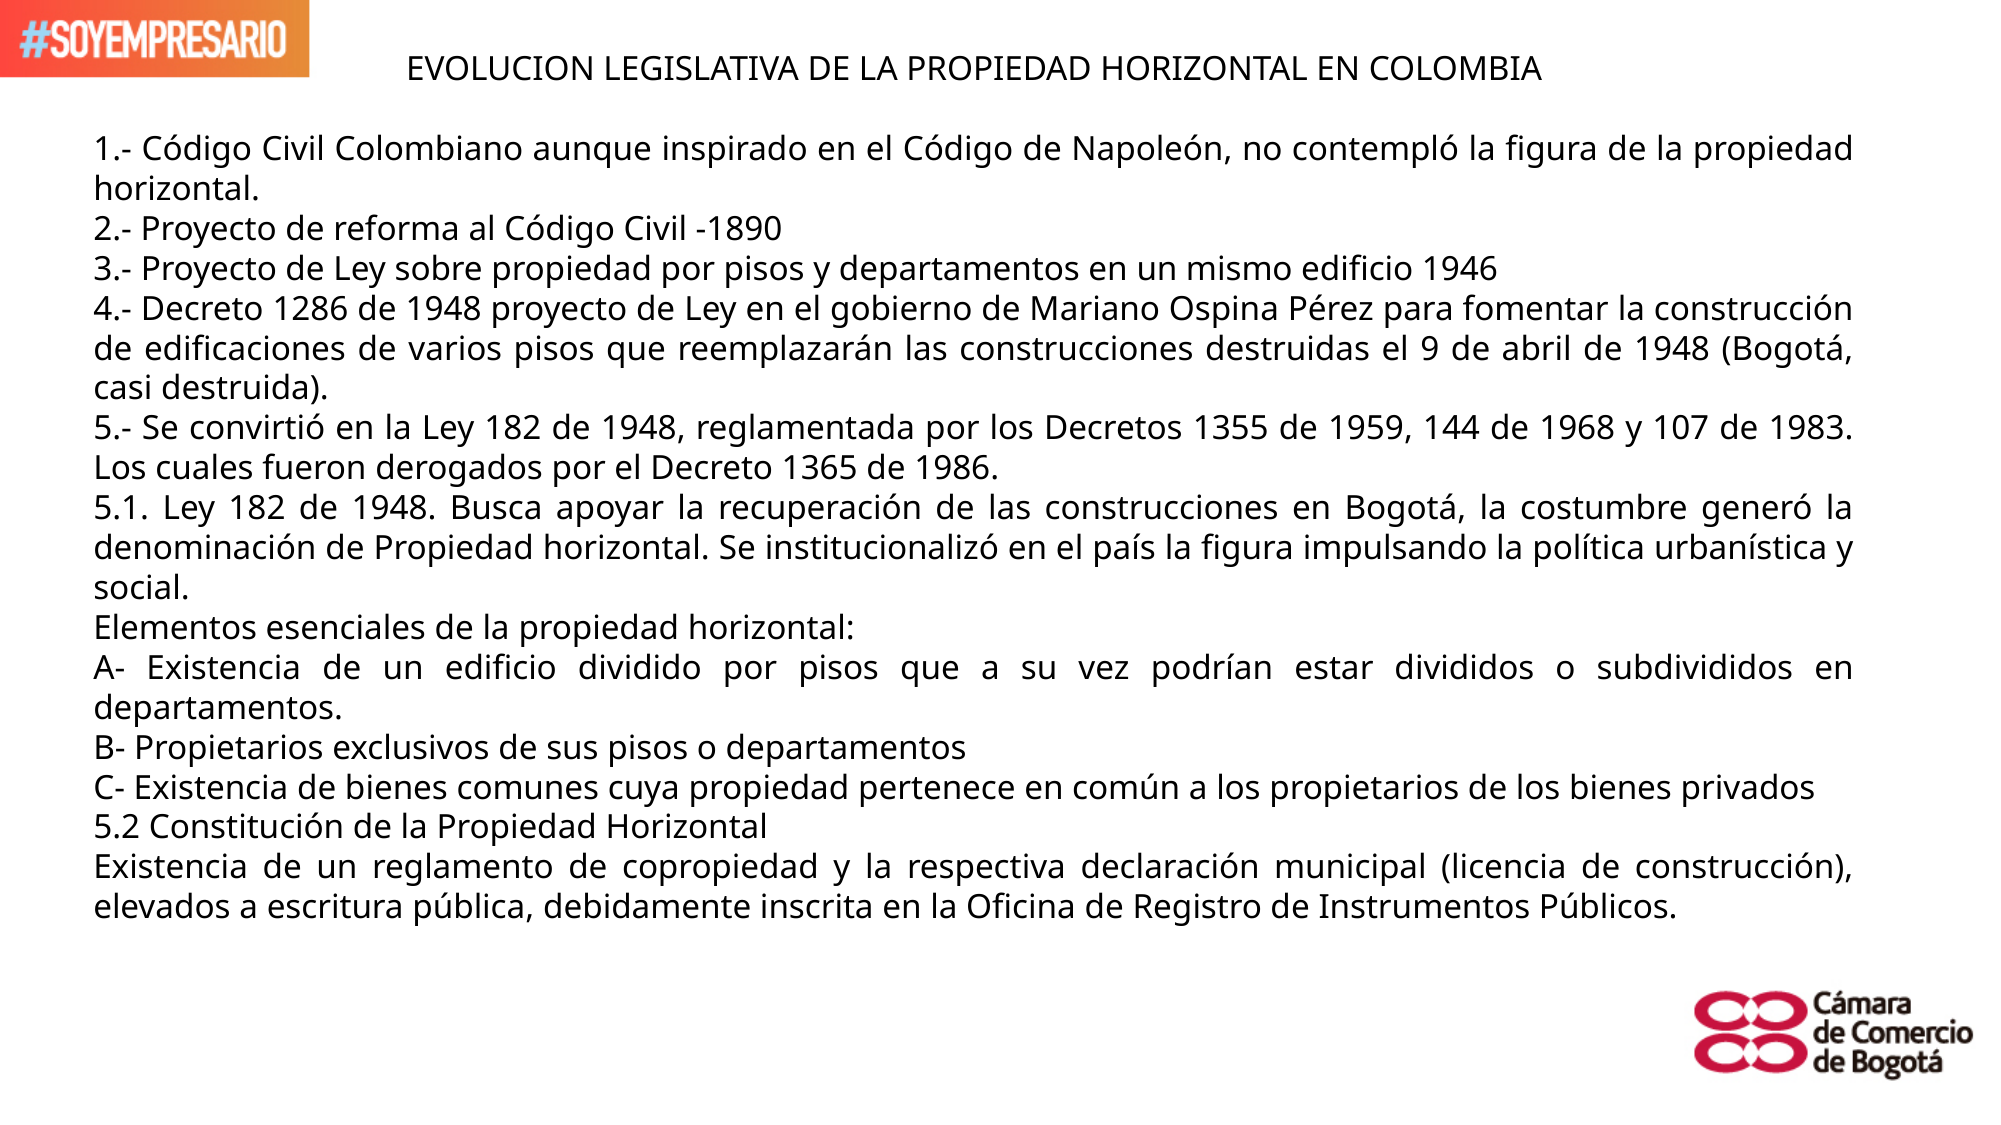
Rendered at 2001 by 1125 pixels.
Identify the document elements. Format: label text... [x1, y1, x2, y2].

text_box EVOLUCION LEGISLATIVA DE LA PROPIEDAD HORIZONTAL EN COLOMBIA 1.- Código Civil Colombiano aunque inspirado en el Código de Napoleón, no contempló la figura de la propiedad horizontal. 2.- Proyecto de reforma al Código Civil -1890 3.- Proyecto de Ley sobre propiedad por pisos y departamentos en un mismo edificio 1946 4.- Decreto 1286 de 1948 proyecto de Ley en el gobierno de Mariano Ospina Pérez para fomentar la construcción de edificaciones de varios pisos que reemplazarán las construcciones destruidas el 9 de abril de 1948 (Bogotá, casi destruida). 5.- Se convirtió en la Ley 182 de 1948, reglamentada por los Decretos 1355 de 1959, 144 de 1968 y 107 de 1983. Los cuales fueron derogados por el Decreto 1365 de 1986. 5.1. Ley 182 de 1948. Busca apoyar la recuperación de las construcciones en Bogotá, la costumbre generó la denominación de Propiedad horizontal. Se institucionalizó en el país la figura impulsando la política urbanística y social. Elementos esenciales de la propiedad horizontal: A- Existencia de un edificio dividido por pisos que a su vez podrían estar divididos o subdivididos en departamentos. B- Propietarios exclusivos de sus pisos o departamentos C- Existencia de bienes comunes cuya propiedad pertenece en común a los propietarios de los bienes privados 5.2 Constitución de la Propiedad Horizontal Existencia de un reglamento de copropiedad y la respectiva declaración municipal (licencia de construcción), elevados a escritura pública, debidamente inscrita en la Oficina de Registro de Instrumentos Públicos. [78, 0, 1872, 933]
picture [0, 0, 2000, 1125]
